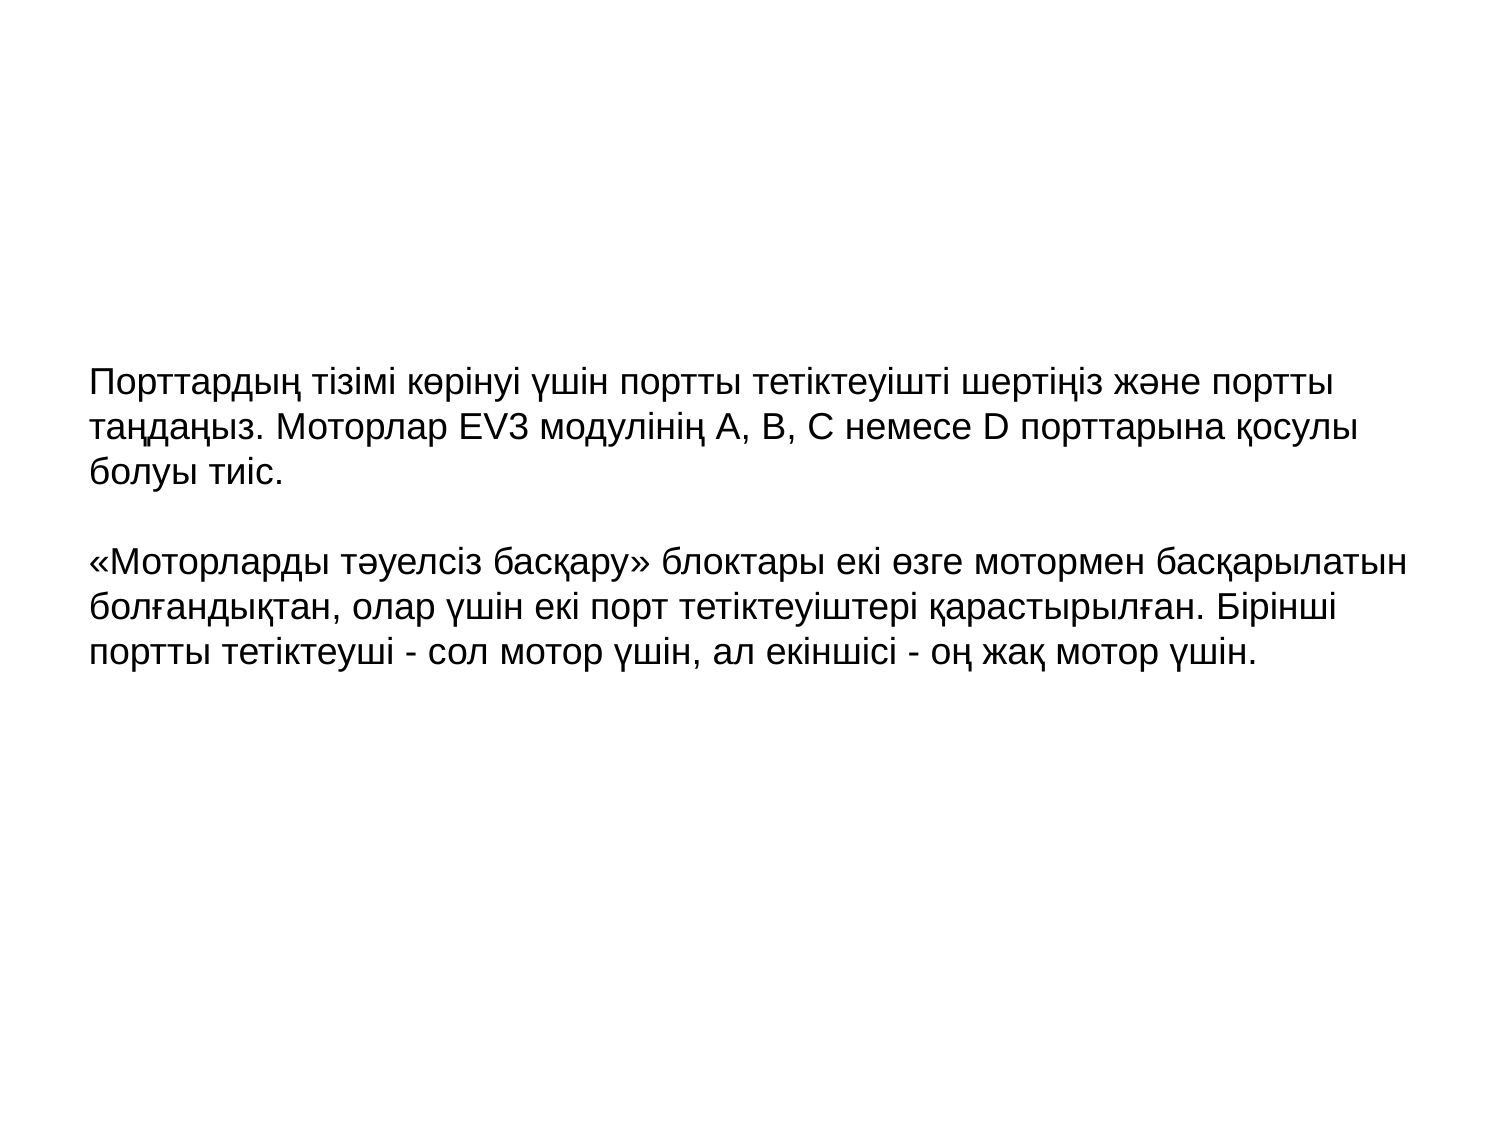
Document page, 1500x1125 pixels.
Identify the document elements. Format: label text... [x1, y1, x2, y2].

text_box Порттардың тізімі көрінуі үшін портты тетіктеуішті шертіңіз және портты таңдаңыз. Моторлар EV3 модулінің A, B, C немесе D порттарына қосулы болуы тиіс. «Моторларды тәуелсіз басқару» блоктары екі өзге мотормен басқарылатын болғандықтан, олар үшін екі порт тетіктеуіштері қарастырылған. Бірінші портты тетіктеуші - сол мотор үшін, ал екіншісі - оң жақ мотор үшін. [74, 349, 1458, 680]
